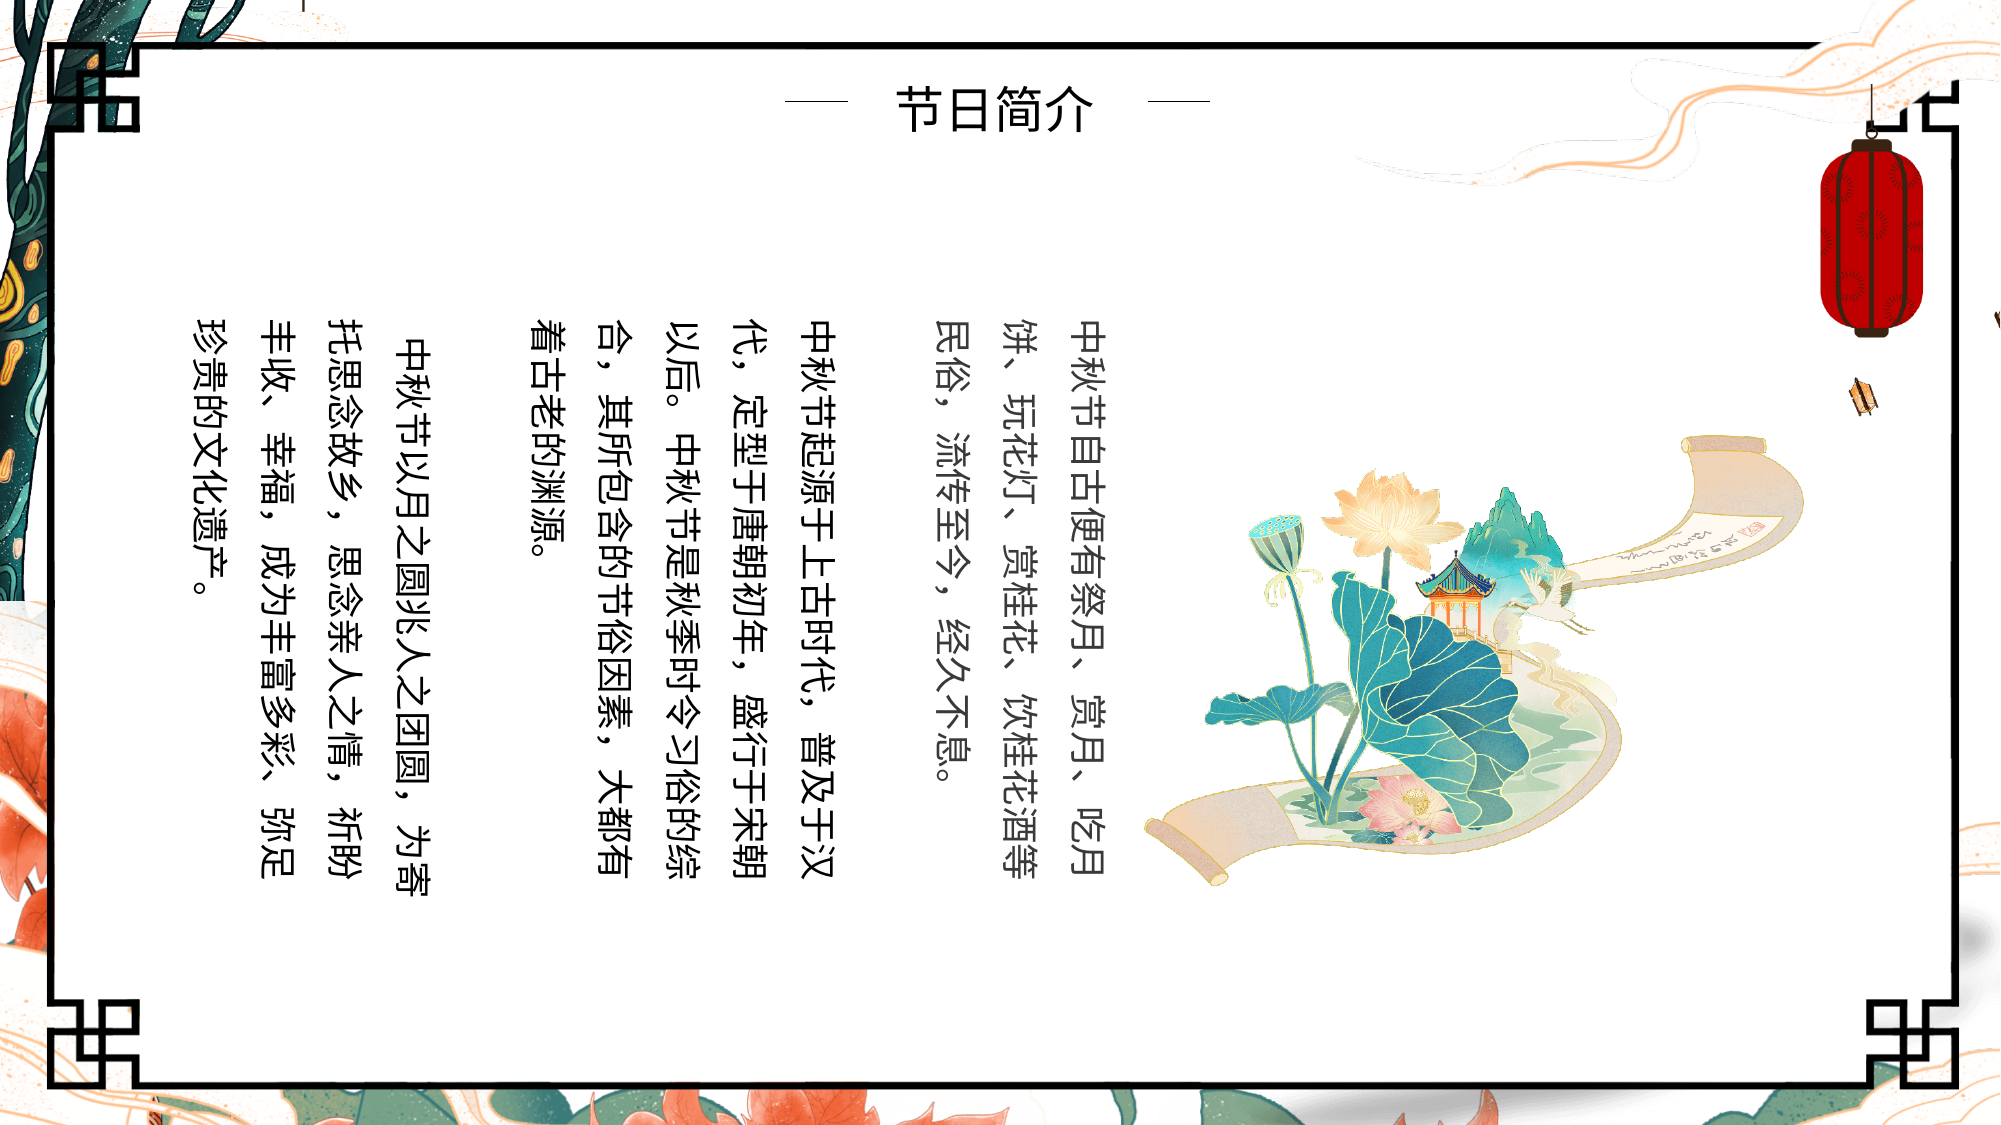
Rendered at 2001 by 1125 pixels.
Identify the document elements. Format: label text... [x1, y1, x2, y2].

picture [0, 0, 2001, 1125]
text_box 中秋节自古便有祭月、赏月、吃月饼、玩花灯、赏桂花、饮桂花酒等民俗，流传至今，经久不息。 中秋节起源于上古时代，普及于汉代，定型于唐朝初年，盛行于宋朝以后。中秋节是秋季时令习俗的综合，其所包含的节俗因素，大都有着古老的渊源。 中秋节以月之圆兆人之团圆，为寄托思念故乡，思念亲人之情，祈盼丰收、幸福，成为丰富多彩、弥足珍贵的文化遗产。 [157, 303, 1142, 930]
